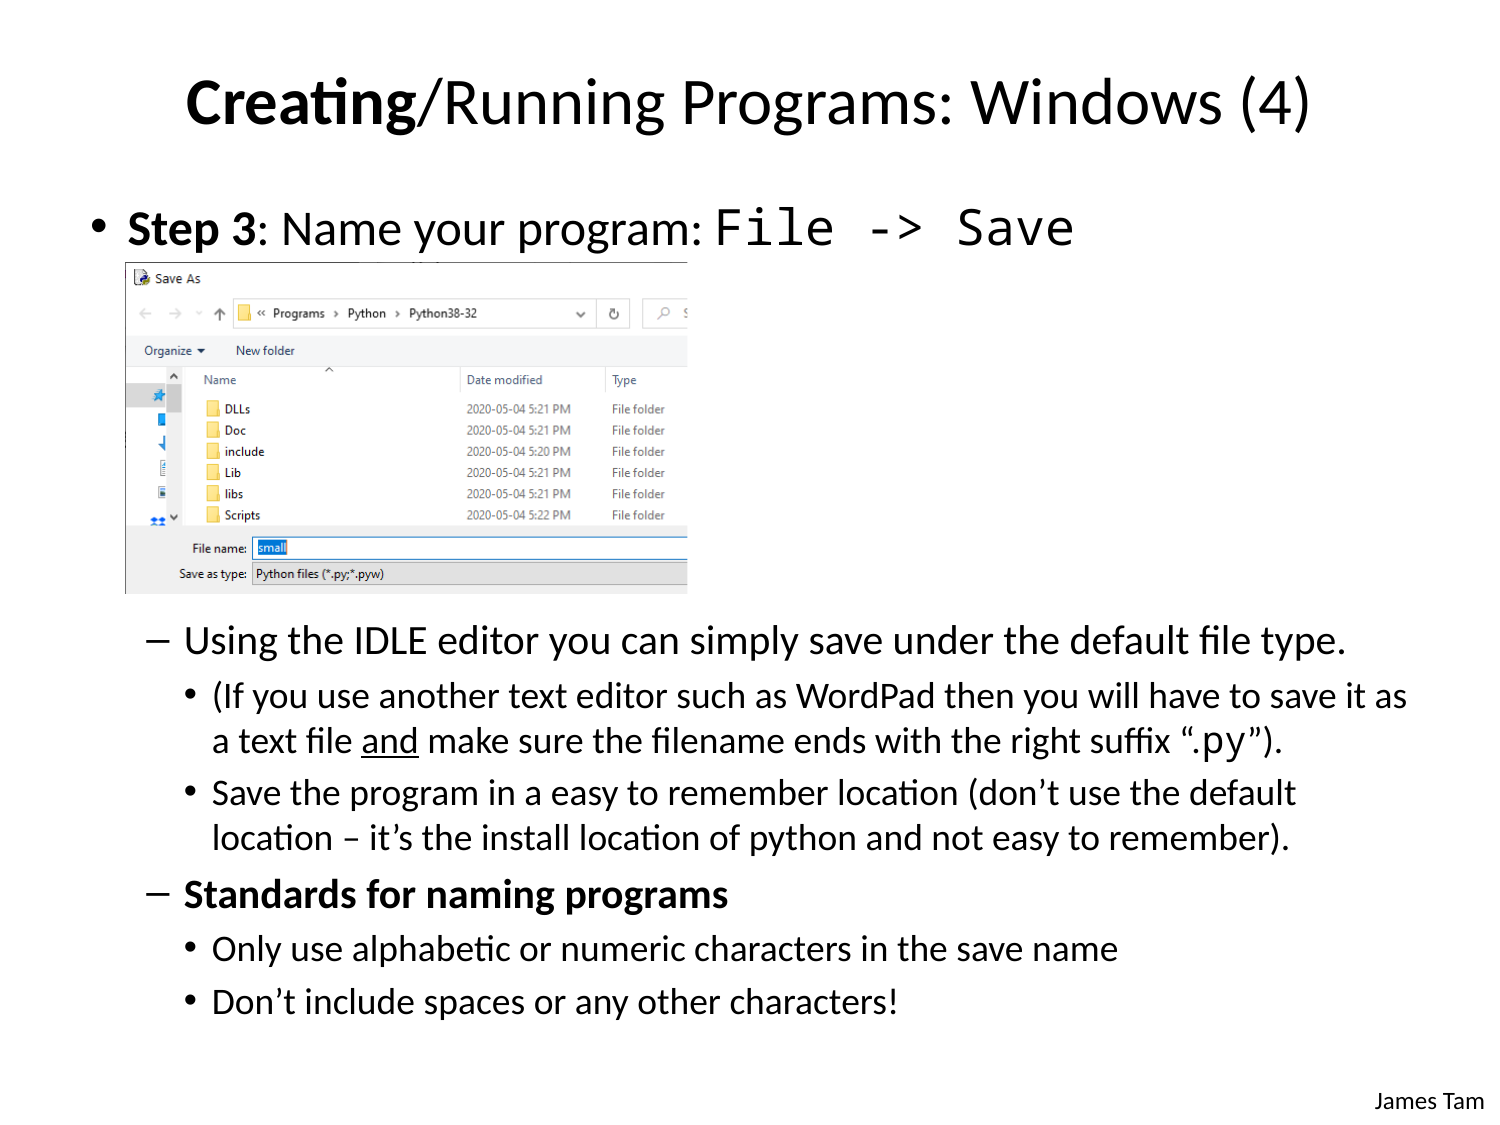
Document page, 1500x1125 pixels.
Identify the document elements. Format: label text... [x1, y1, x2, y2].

title Creating/Running Programs: Windows (4) [75, 45, 1425, 150]
picture [124, 262, 688, 595]
list Step 3: Name your program: File -> Save Using the IDLE editor you can simply save under the default file type. (If you use another text editor such as WordPad then you will have to save it as a text file and make sure the filename ends with the right suffix “.py”). Save the program in a easy to remember location (don’t use the default location – it’s the install location of python and not easy to remember). Standards for naming programs Only use alphabetic or numeric characters in the save name Don’t include spaces or any other characters! [75, 187, 1425, 1075]
